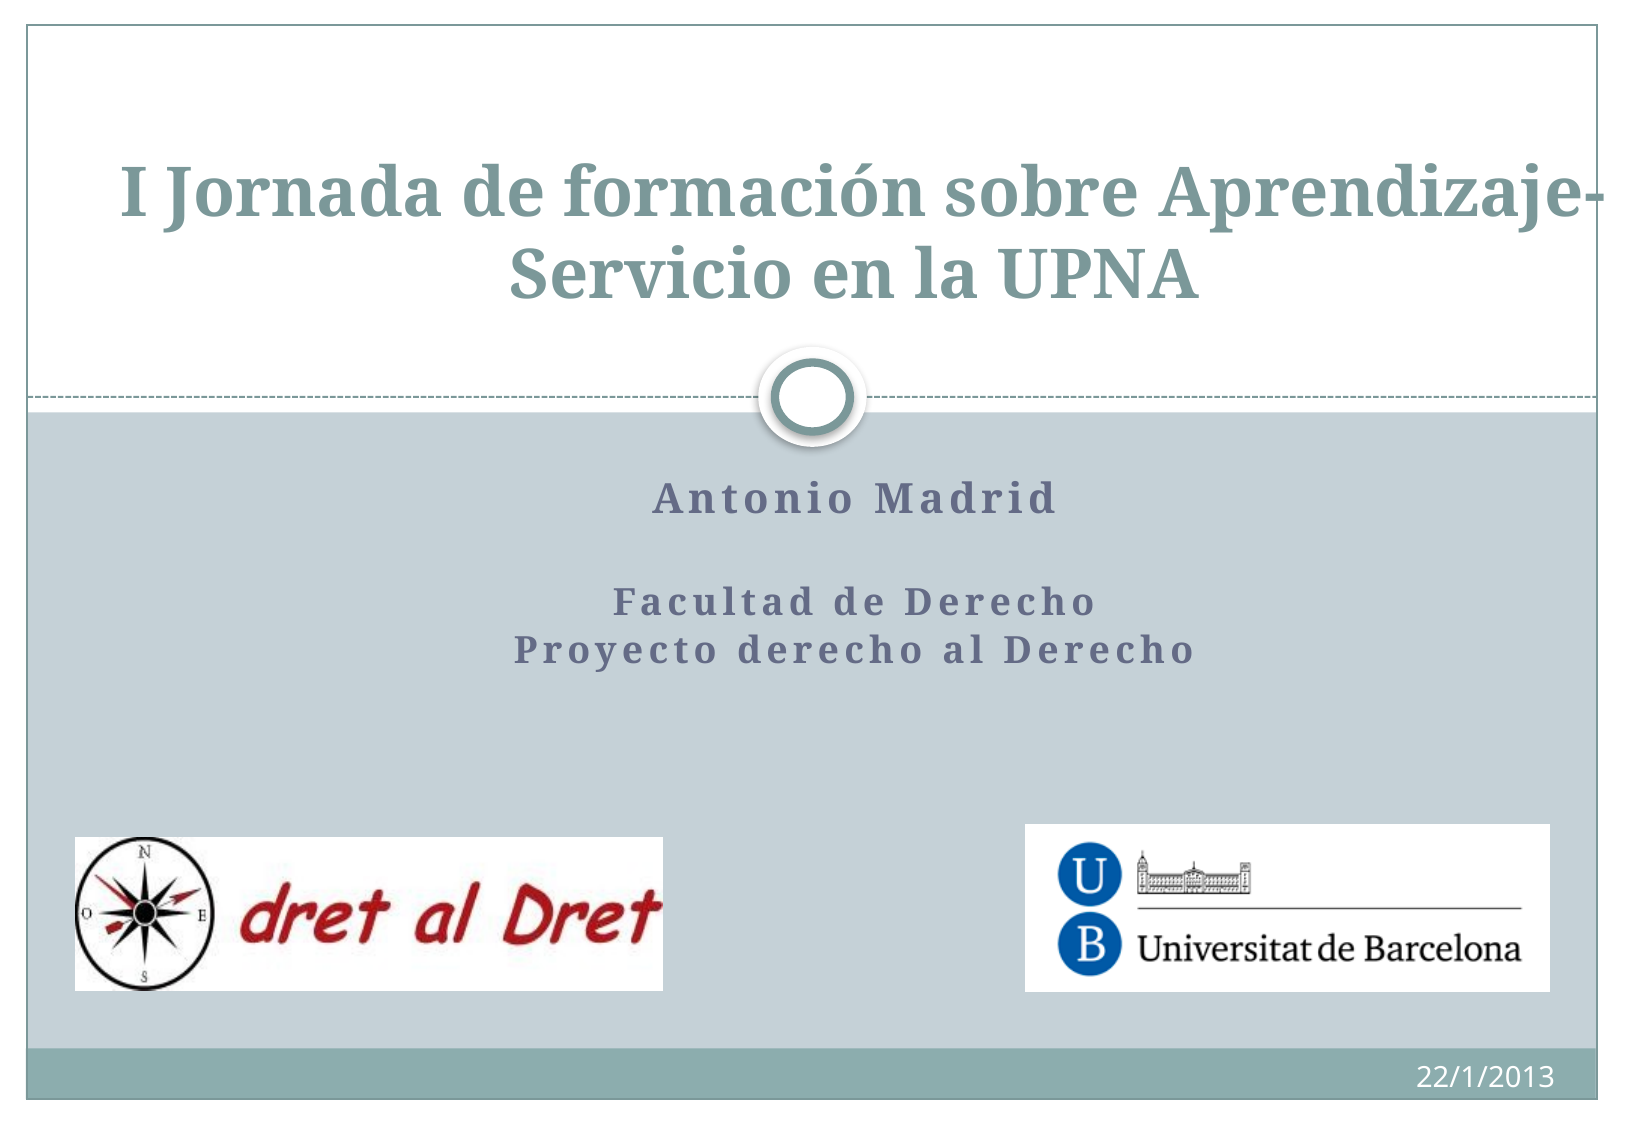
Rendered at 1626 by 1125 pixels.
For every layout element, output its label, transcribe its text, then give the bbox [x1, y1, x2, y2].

picture [74, 837, 663, 991]
slide_number [771, 360, 850, 433]
footer [54, 1051, 691, 1112]
title I Jornada de formación sobre Aprendizaje-Servicio en la UPNA [102, 69, 1625, 321]
subtitle Antonio Madrid Facultad de Derecho Proyecto derecho al Derecho [146, 378, 1562, 876]
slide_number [1029, 1050, 1571, 1111]
picture [1024, 824, 1551, 992]
